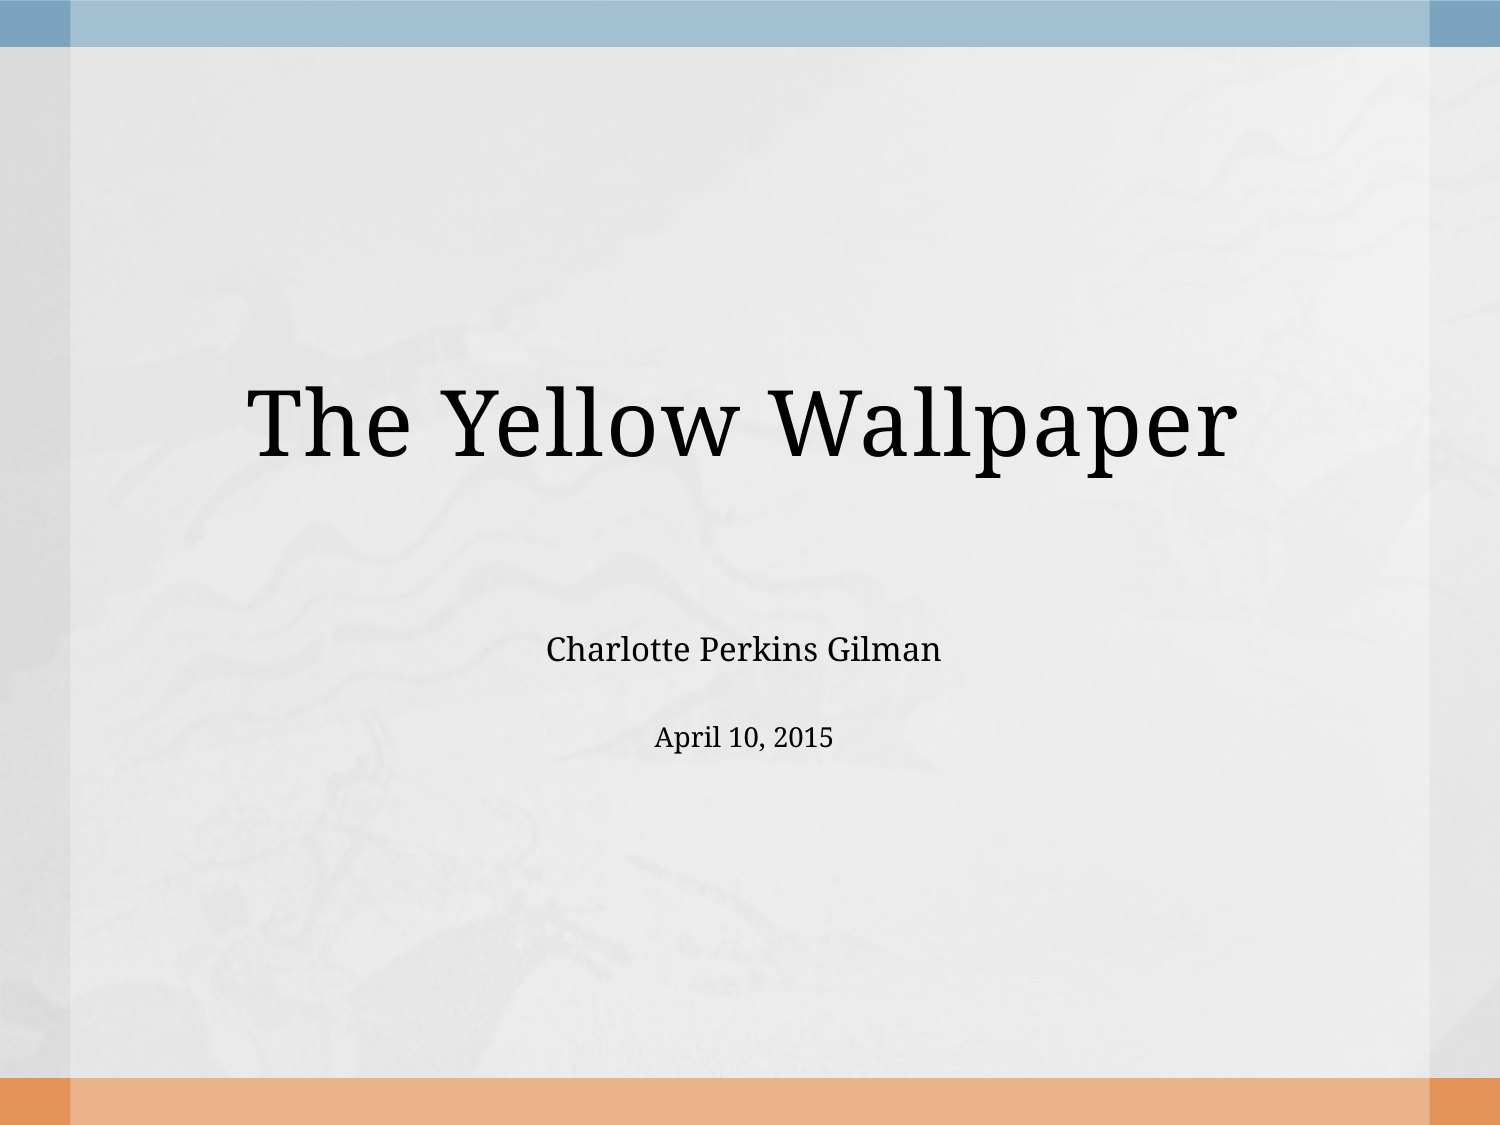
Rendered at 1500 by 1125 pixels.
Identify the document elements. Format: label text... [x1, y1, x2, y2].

title The Yellow Wallpaper [117, 351, 1372, 598]
subtitle Charlotte Perkins Gilman April 10, 2015 [128, 621, 1360, 762]
